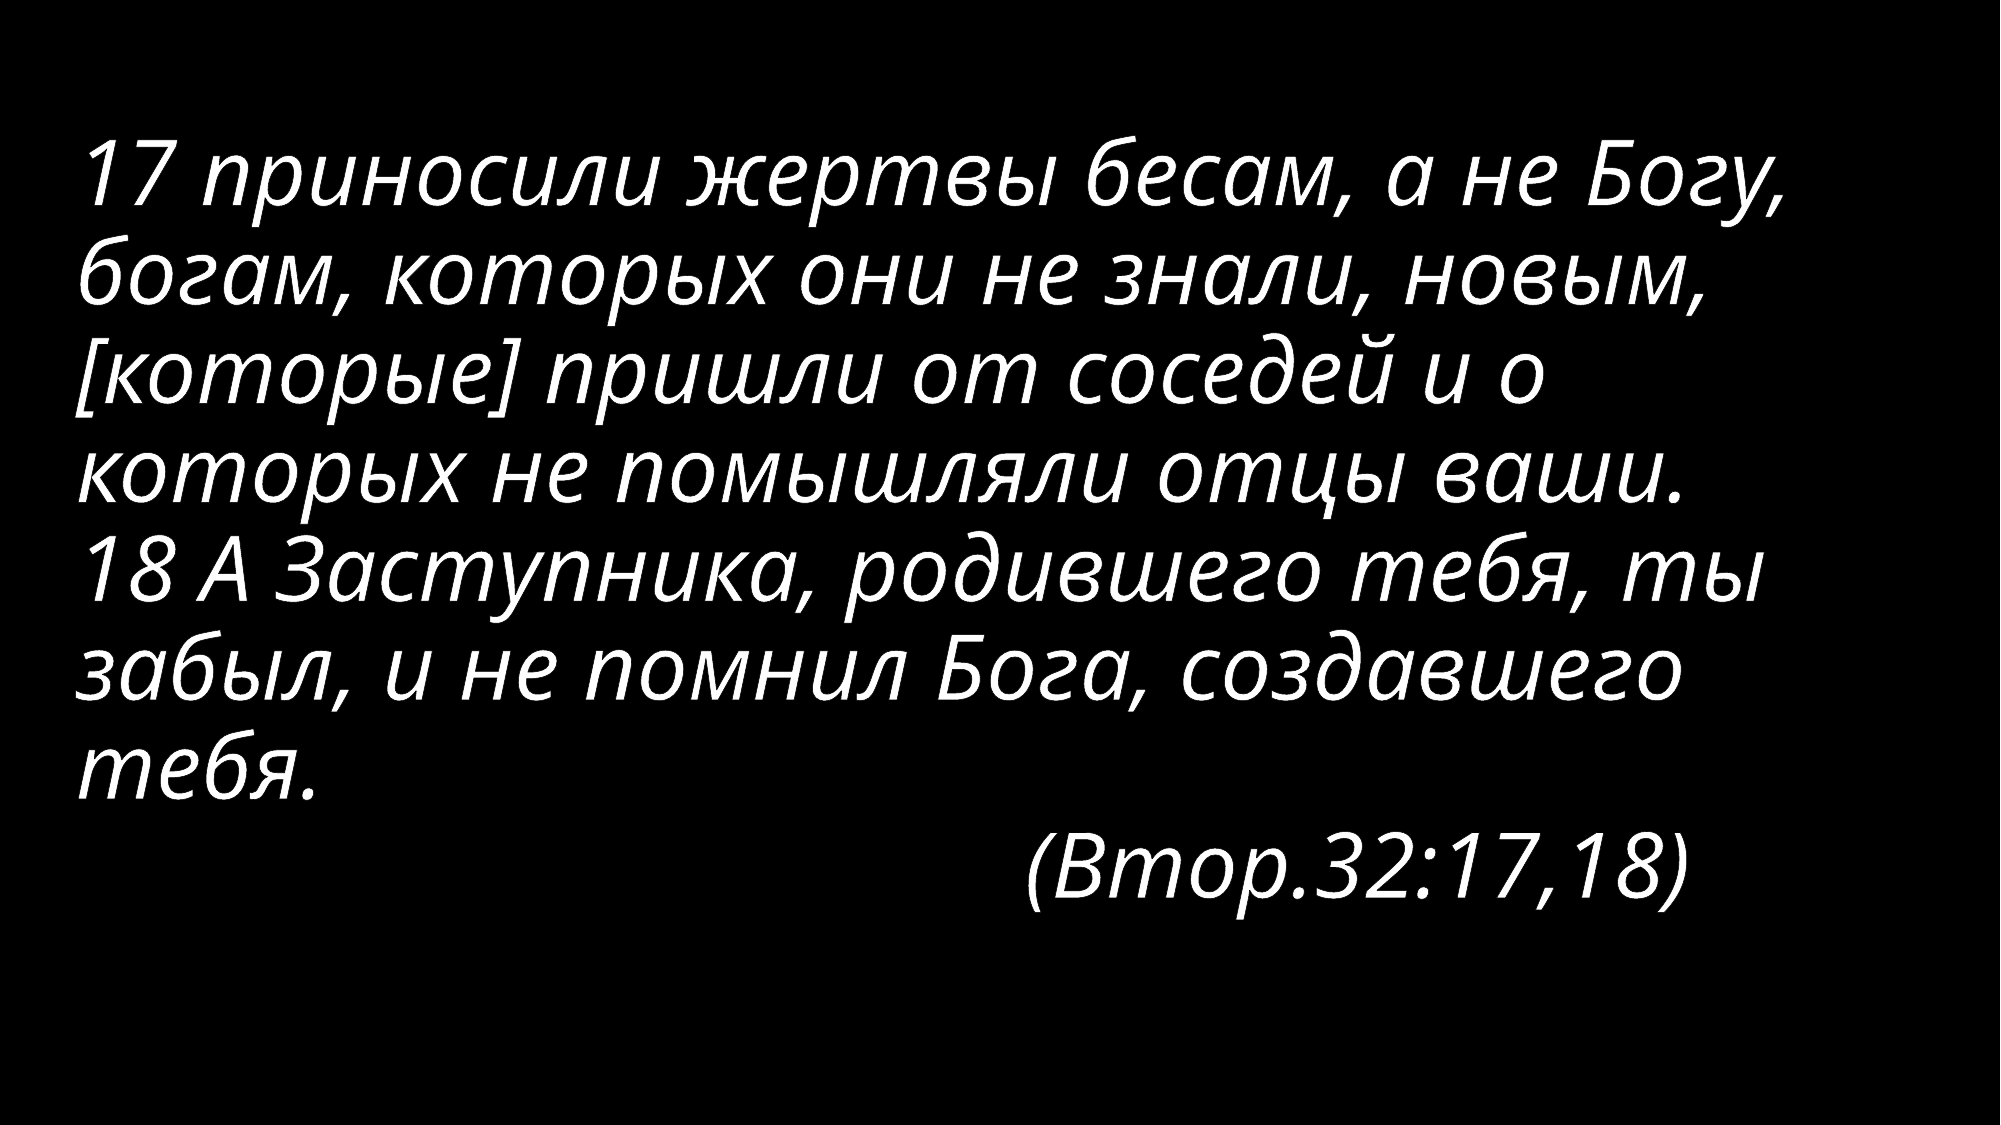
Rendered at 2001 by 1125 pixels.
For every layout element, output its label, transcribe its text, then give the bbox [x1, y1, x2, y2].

title 17 приносили жертвы бесам, а не Богу, богам, которых они не знали, новым, [которые] пришли от соседей и о которых не помышляли отцы ваши. 18 А Заступника, родившего тебя, ты забыл, и не помнил Бога, создавшего тебя. (Втор.32:17,18) [60, 533, 1940, 926]
